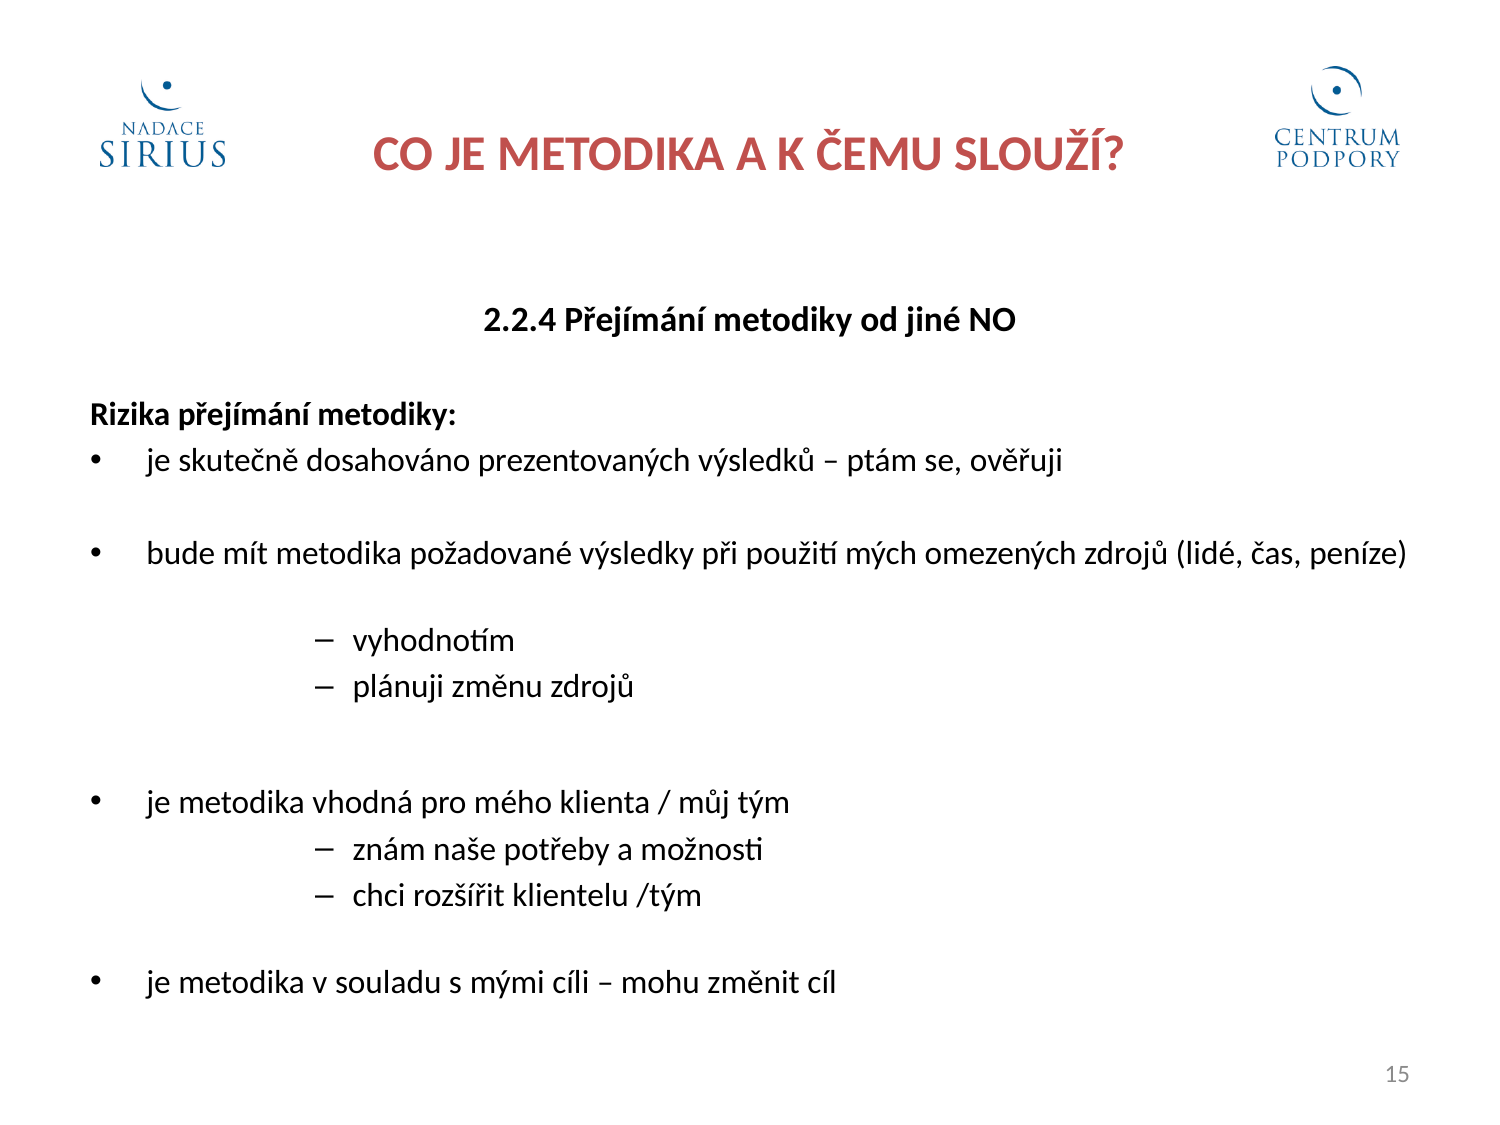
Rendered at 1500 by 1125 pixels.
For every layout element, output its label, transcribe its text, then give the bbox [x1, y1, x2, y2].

slide_number 15 [1074, 1042, 1425, 1103]
picture [100, 78, 225, 167]
title CO JE METODIKA A K ČEMU SLOUŽÍ? [75, 45, 1425, 197]
list 2.2.4 Přejímání metodiky od jiné NO Rizika přejímání metodiky: je skutečně dosahováno prezentovaných výsledků – ptám se, ověřuji bude mít metodika požadované výsledky při použití mých omezených zdrojů (lidé, čas, peníze) vyhodnotím plánuji změnu zdrojů je metodika vhodná pro mého klienta / můj tým znám naše potřeby a možnosti chci rozšířit klientelu /tým je metodika v souladu s mými cíli – mohu změnit cíl [75, 231, 1425, 1083]
picture [1275, 65, 1400, 167]
